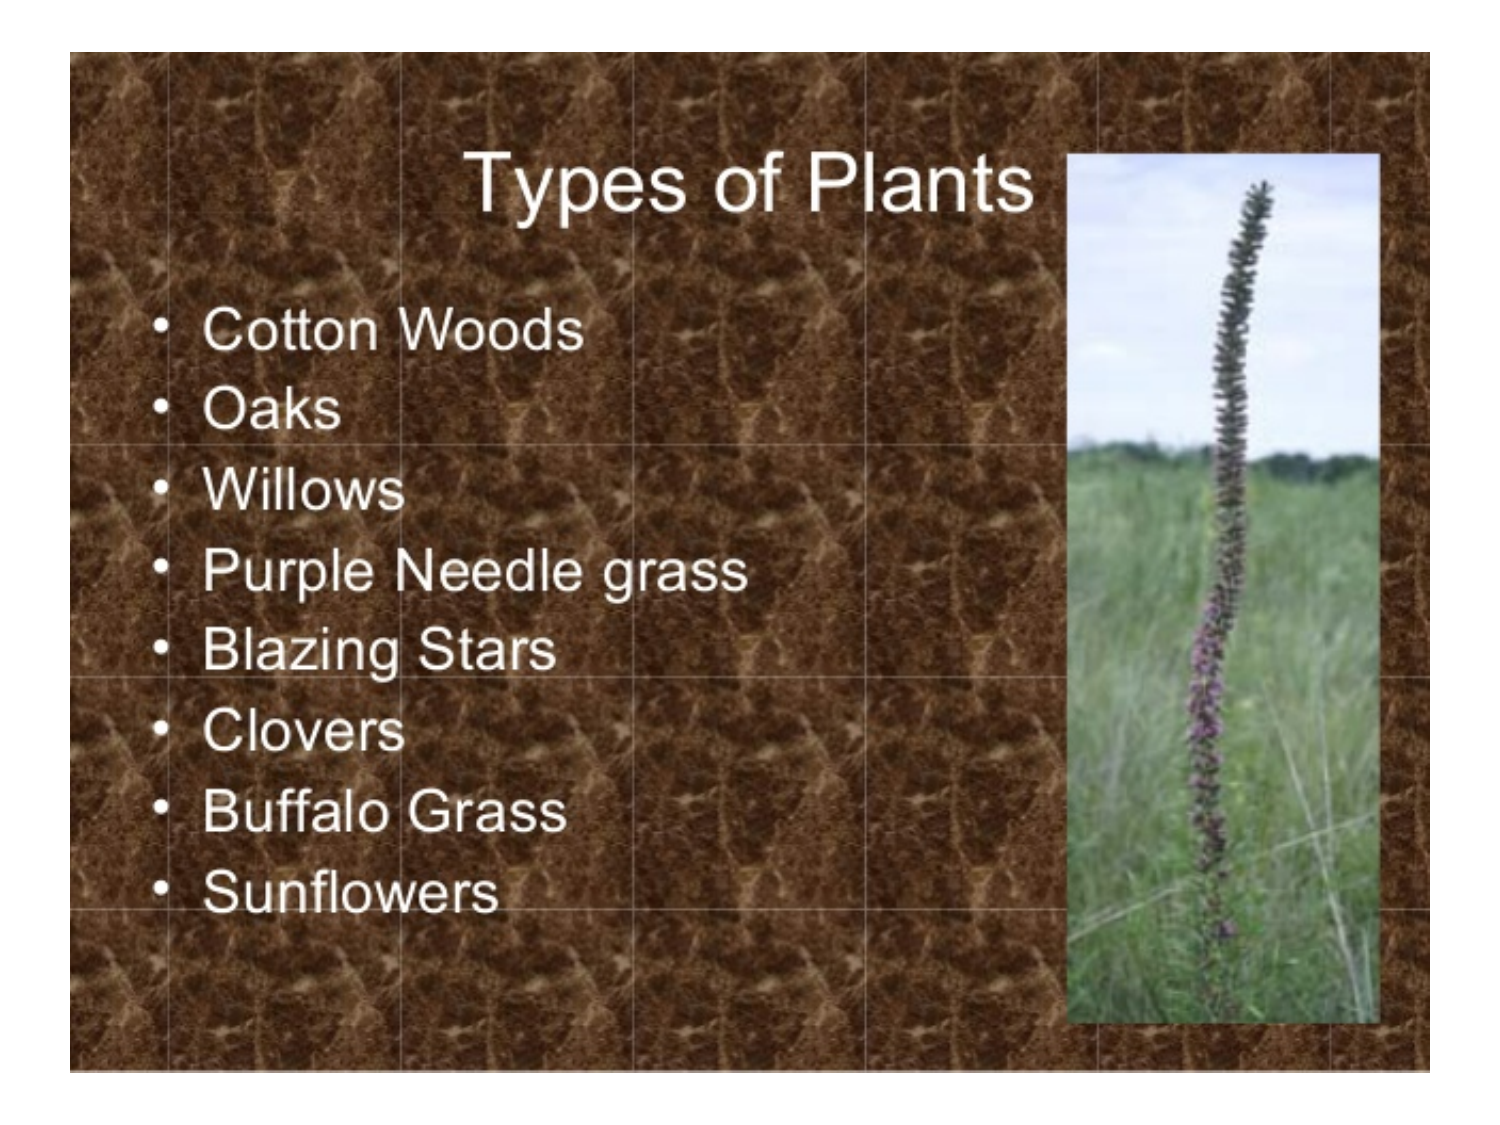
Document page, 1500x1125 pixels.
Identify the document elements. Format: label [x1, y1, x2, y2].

picture [70, 52, 1430, 1073]
